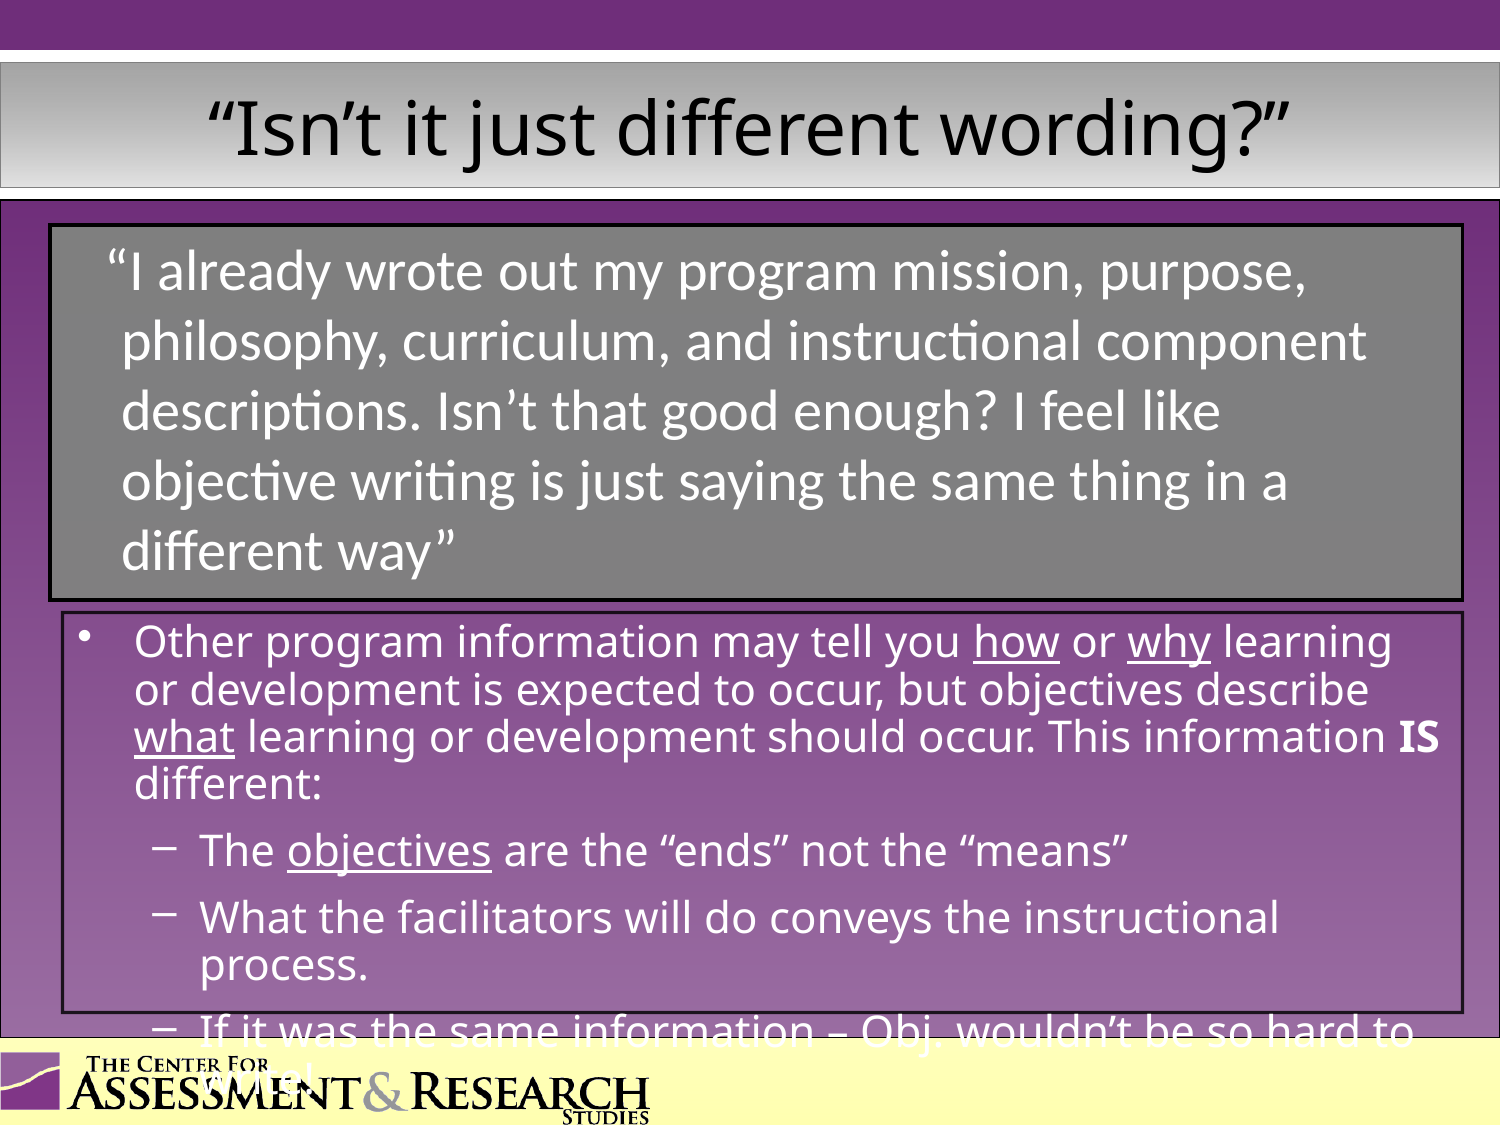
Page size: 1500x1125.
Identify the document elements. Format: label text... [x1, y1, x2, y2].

picture [0, 1052, 650, 1125]
text_box Other program information may tell you how or why learning or development is expected to occur, but objectives describe what learning or development should occur. This information IS different: The objectives are the “ends” not the “means” What the facilitators will do conveys the instructional process. If it was the same information – Obj. wouldn’t be so hard to write! [62, 612, 1463, 1013]
list “I already wrote out my program mission, purpose, philosophy, curriculum, and instructional component descriptions. Isn’t that good enough? I feel like objective writing is just saying the same thing in a different way” [49, 224, 1463, 601]
title “Isn’t it just different wording?” [0, 62, 1500, 188]
